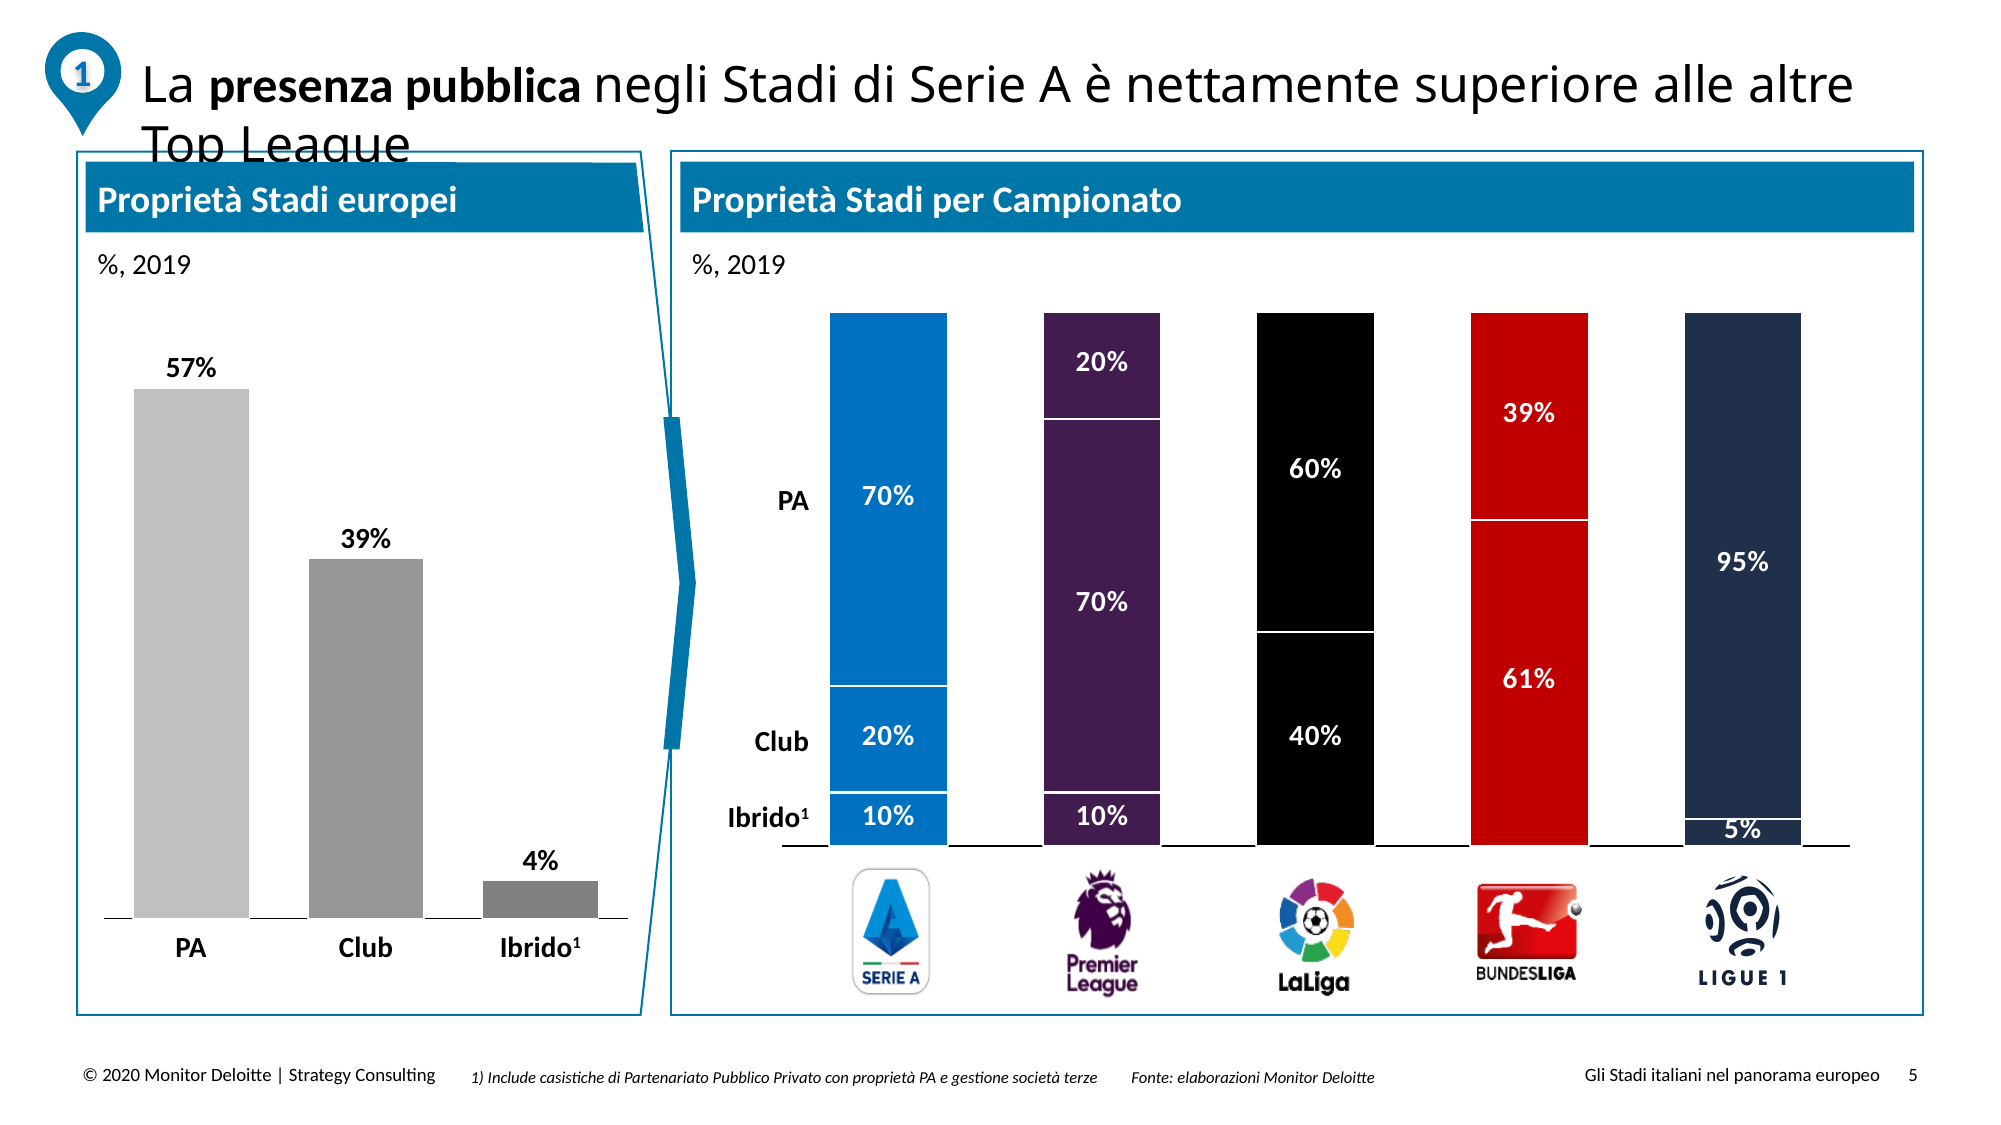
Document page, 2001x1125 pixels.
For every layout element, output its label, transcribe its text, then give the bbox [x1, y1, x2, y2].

text_box Club [337, 941, 394, 964]
picture [1697, 863, 1787, 1000]
text_box 1) Include casistiche di Partenariato Pubblico Privato con proprietà PA e gestione società terze Fonte: elaborazioni Monitor Deloitte [0, 1059, 1376, 1095]
text_box 57% [160, 352, 222, 373]
text_box PA [174, 941, 208, 964]
text_box [77, 151, 679, 1015]
picture [1467, 874, 1587, 990]
text_box Proprietà Stadi europei [85, 161, 644, 233]
title La presenza pubblica negli Stadi di Serie A è nettamente superiore alle altre Top League [82, 52, 1918, 167]
picture [849, 864, 932, 999]
text_box [671, 151, 1923, 1015]
chart [90, 374, 642, 933]
text_box Proprietà Stadi per Campionato [680, 161, 1915, 233]
text_box %, 2019 [85, 240, 525, 285]
text_box Ibrido1 [726, 798, 762, 834]
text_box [43, 30, 121, 110]
picture [1041, 861, 1164, 1002]
chart [767, 298, 1864, 860]
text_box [1265, 869, 1364, 1000]
text_box Ibrido1 [498, 941, 583, 964]
text_box [663, 417, 696, 750]
text_box %, 2019 [680, 240, 1583, 285]
text_box Club [755, 721, 762, 757]
